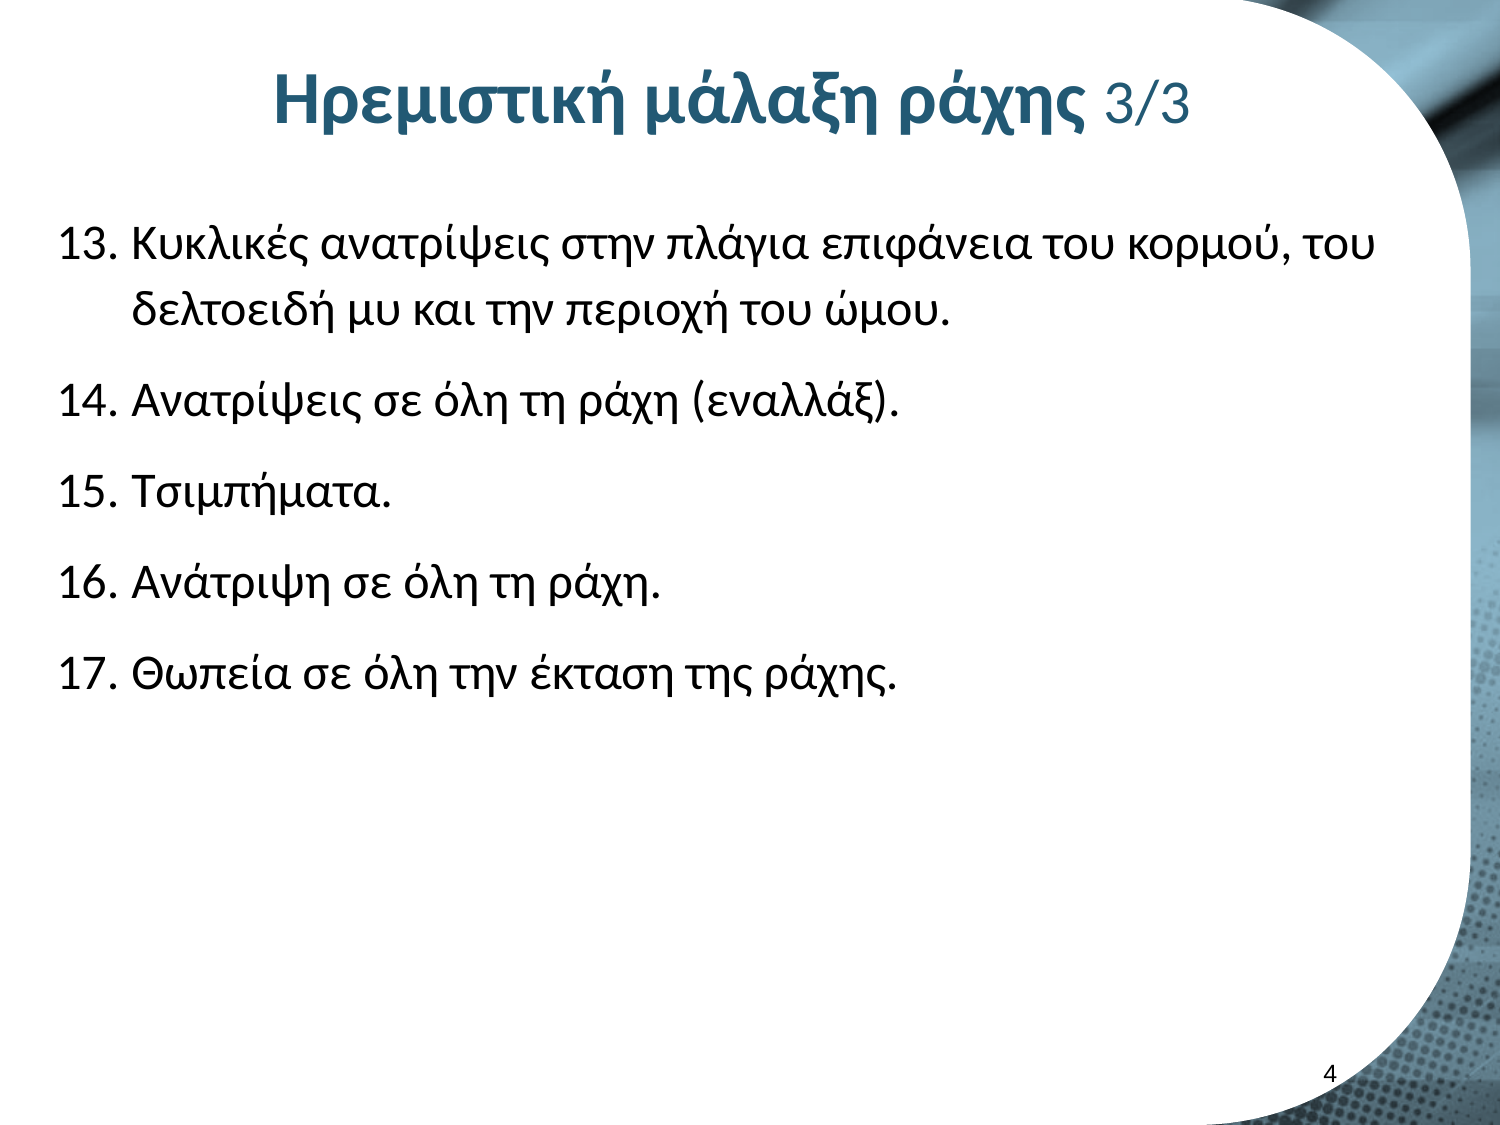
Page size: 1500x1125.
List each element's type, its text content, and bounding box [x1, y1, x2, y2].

slide_number 3 [1074, 1042, 1353, 1103]
title Ηρεμιστική μάλαξη ράχης 3/3 [41, 19, 1424, 169]
list Κυκλικές ανατρίψεις στην πλάγια επιφάνεια του κορμού, του δελτοειδή μυ και την περιοχή του ώμου. Ανατρίψεις σε όλη τη ράχη (εναλλάξ). Τσιμπήματα. Ανάτριψη σε όλη τη ράχη. Θωπεία σε όλη την έκταση της ράχης. [41, 196, 1425, 1024]
